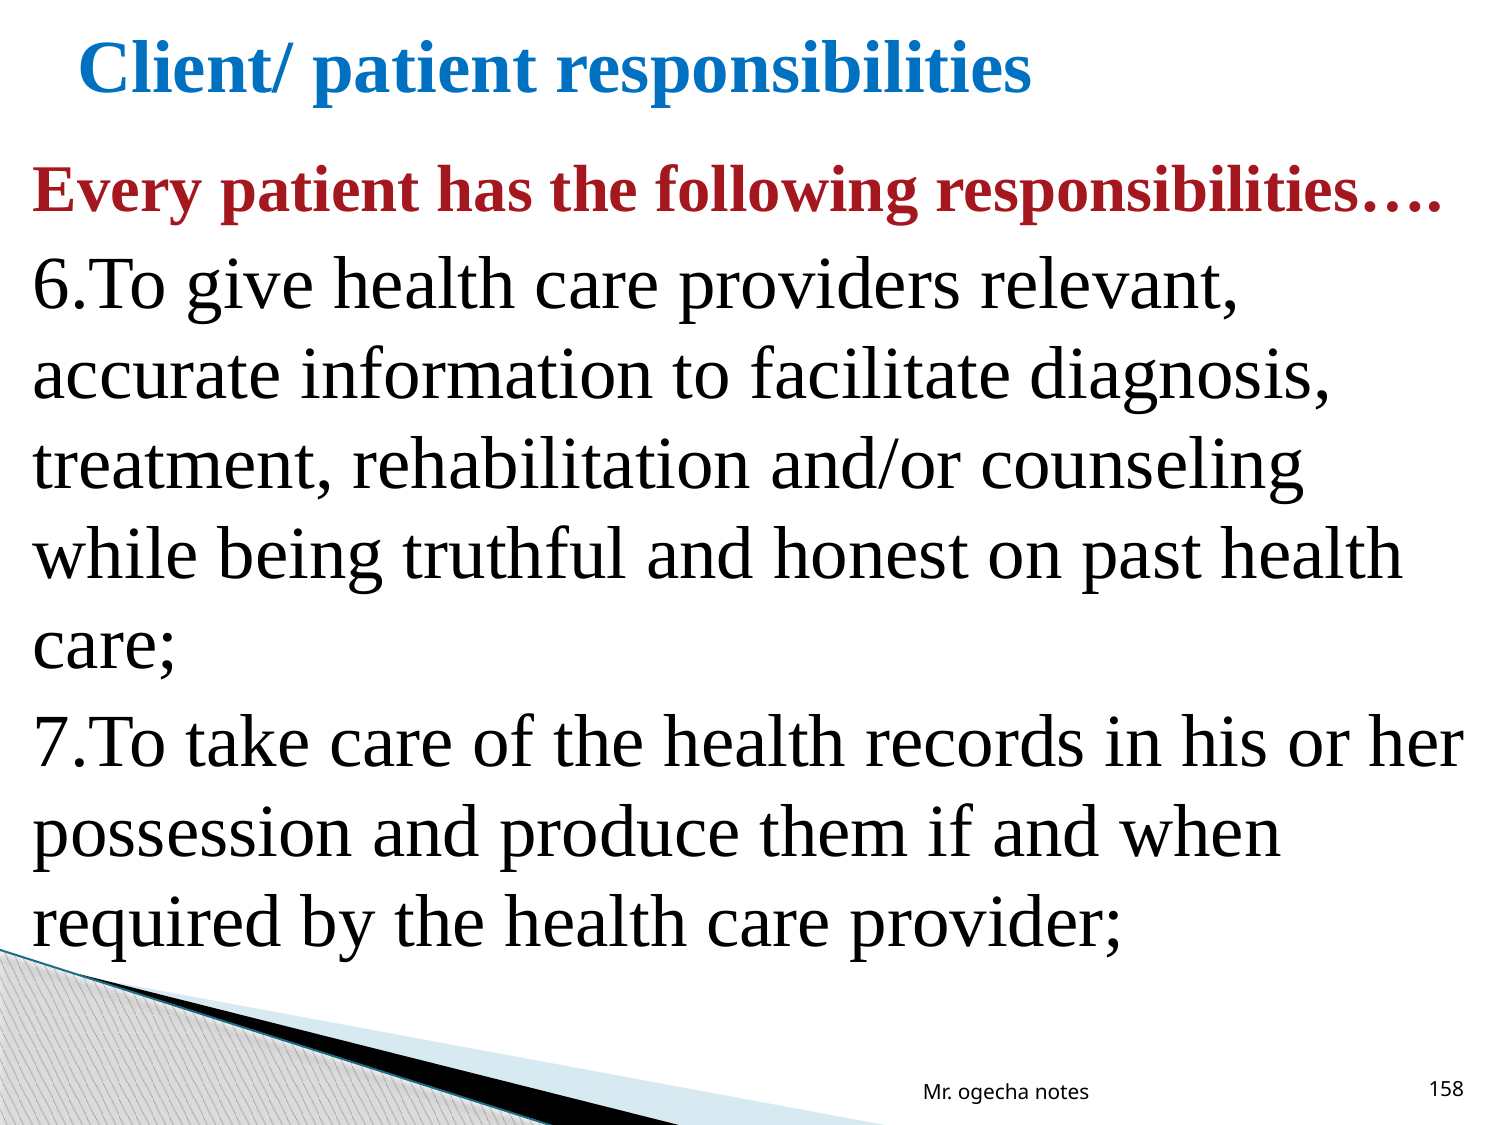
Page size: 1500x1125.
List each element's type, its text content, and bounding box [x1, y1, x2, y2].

title Client/ patient responsibilities [62, 0, 1413, 125]
list Every patient has the following responsibilities…. 6.To give health care providers relevant, accurate information to facilitate diagnosis, treatment, rehabilitation and/or counseling while being truthful and honest on past health care; 7.To take care of the health records in his or her possession and produce them if and when required by the health care provider; [0, 137, 1500, 1125]
